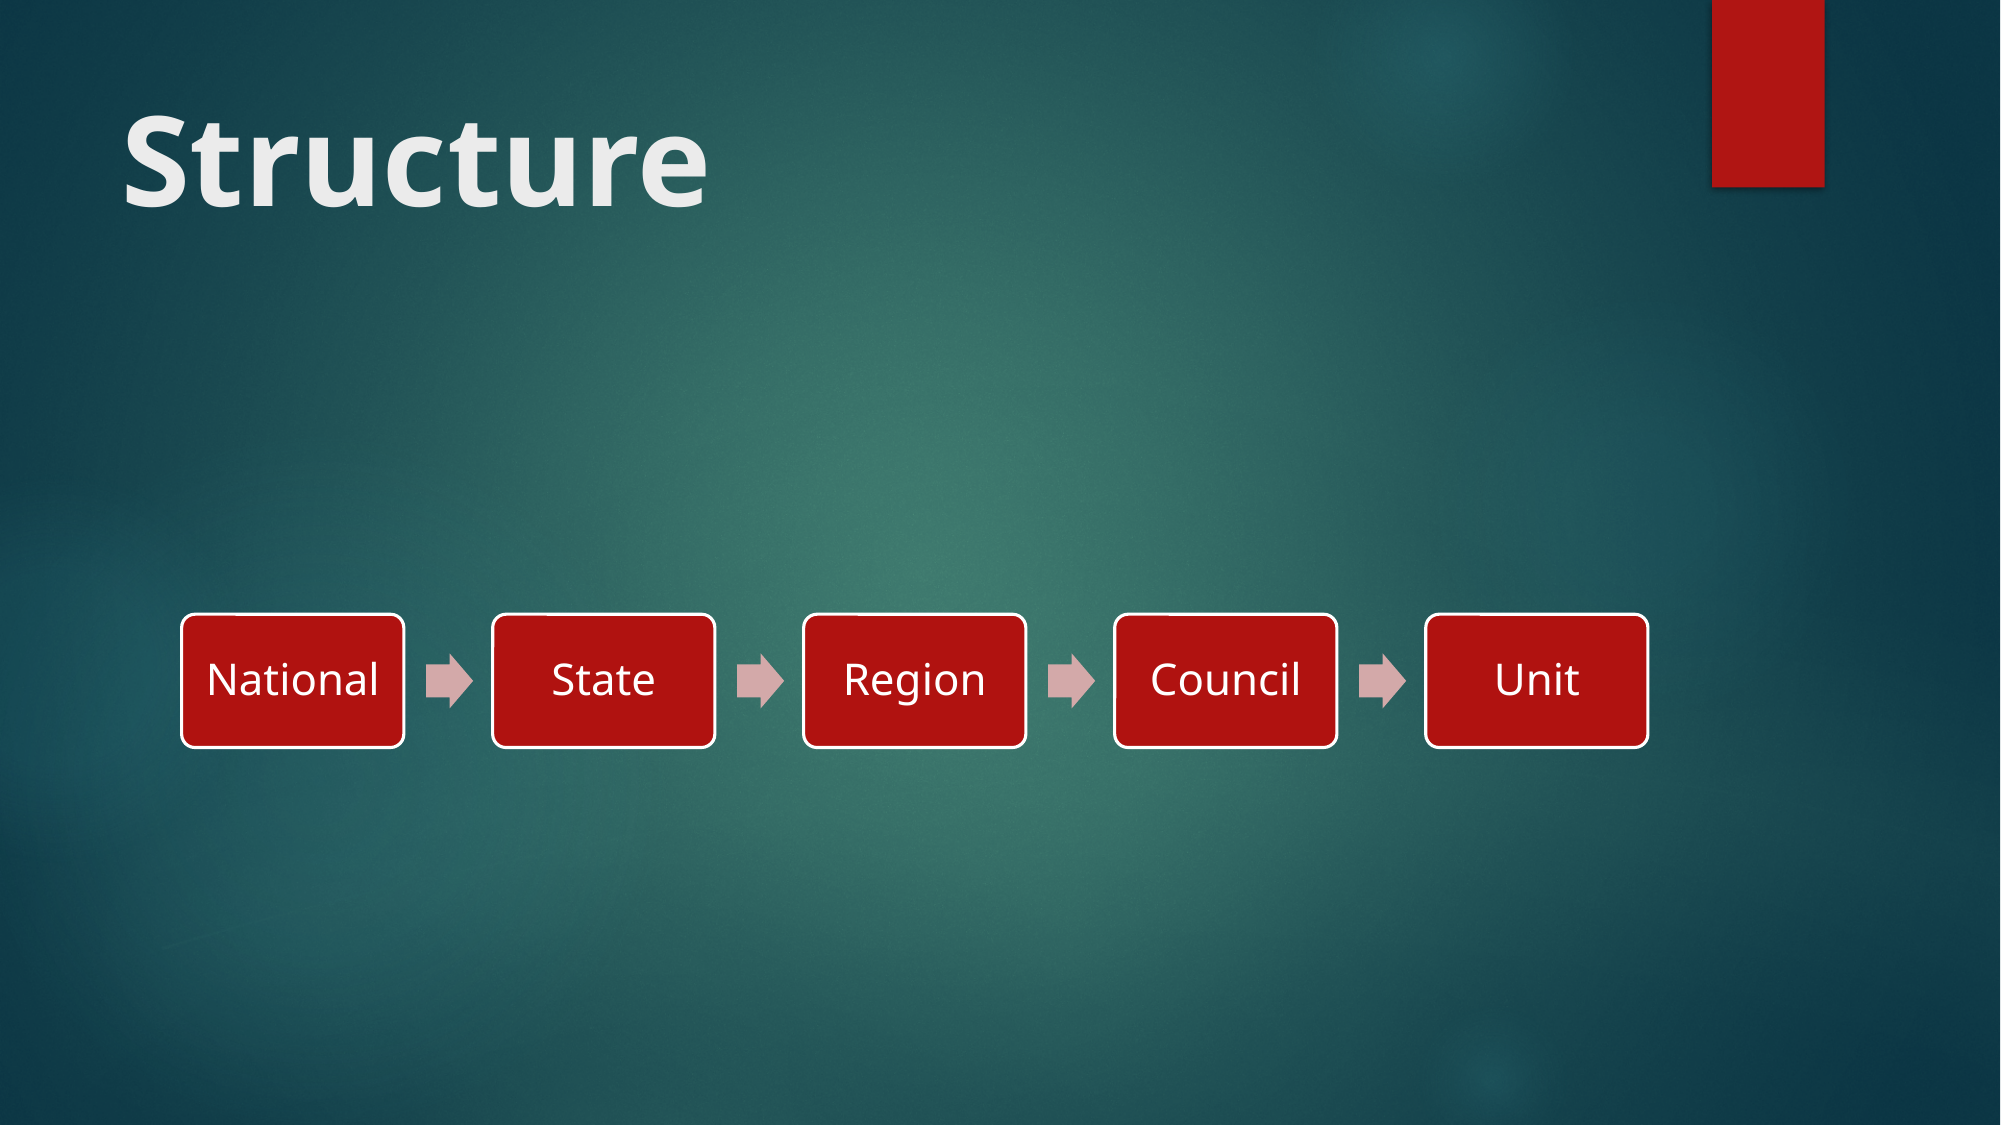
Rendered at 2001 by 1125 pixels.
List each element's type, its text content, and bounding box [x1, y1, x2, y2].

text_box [181, 613, 1649, 748]
title Structure [106, 74, 1649, 304]
picture [0, 0, 2001, 1125]
